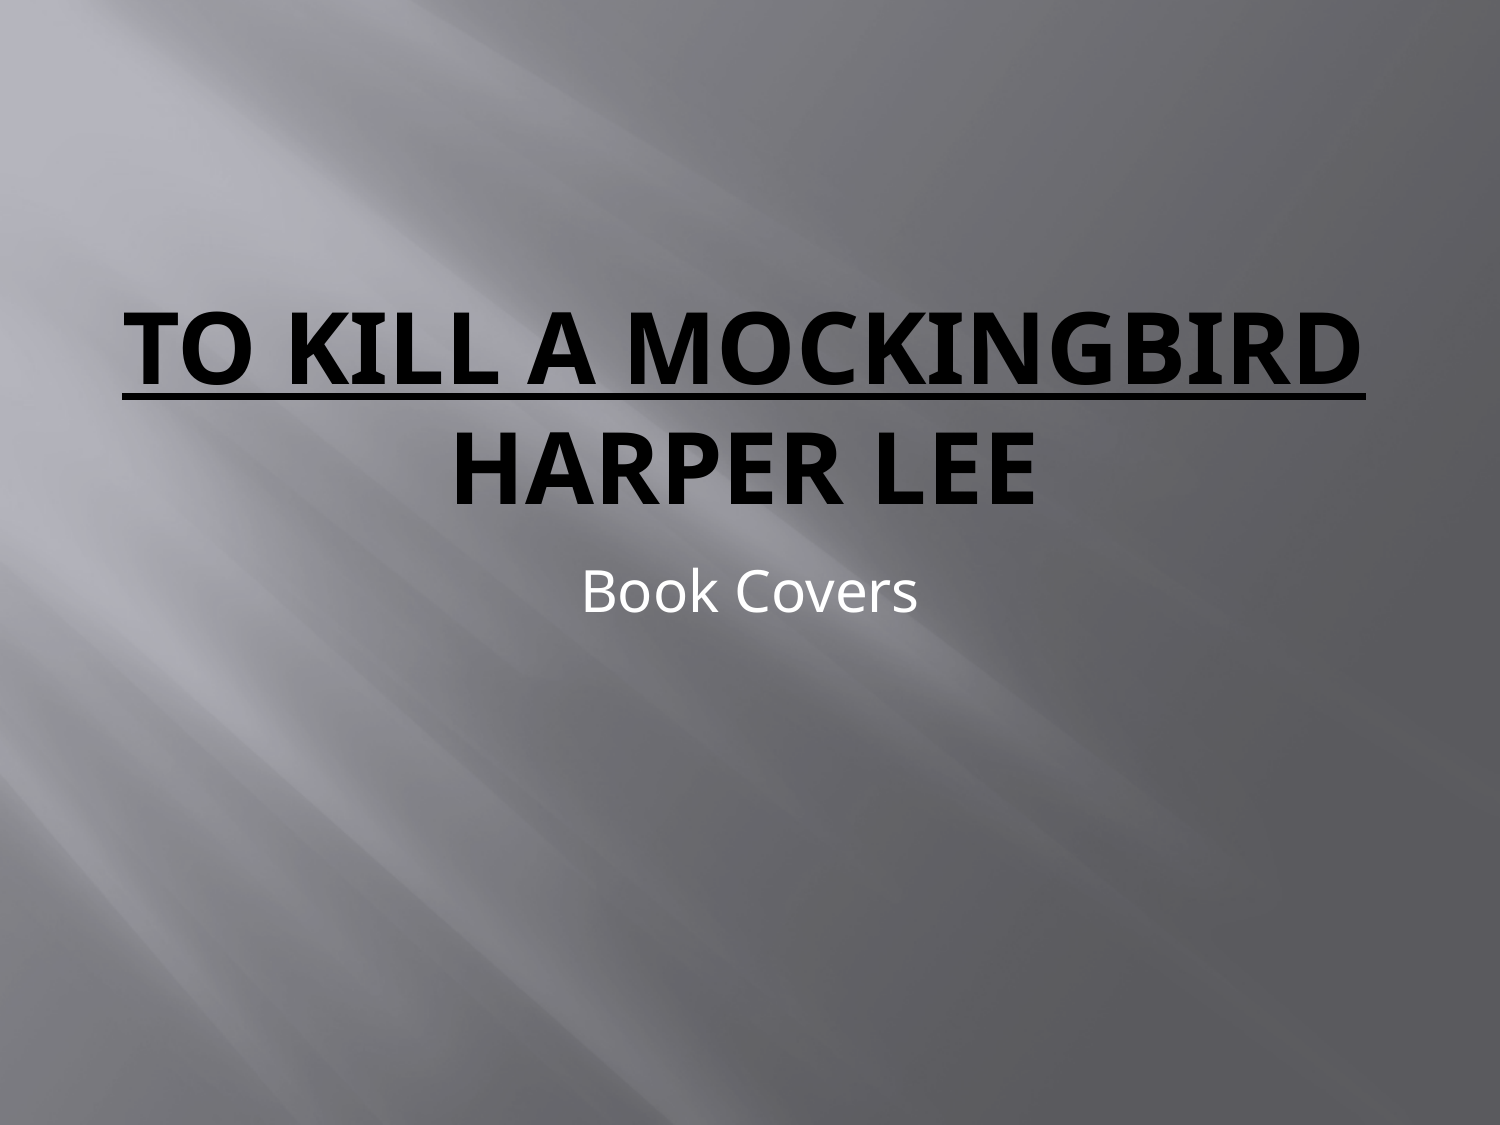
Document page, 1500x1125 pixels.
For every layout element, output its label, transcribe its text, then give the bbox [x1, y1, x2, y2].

title TO KILL A MOCKINGBIRD Harper Lee [69, 224, 1420, 525]
subtitle Book Covers [224, 546, 1276, 835]
